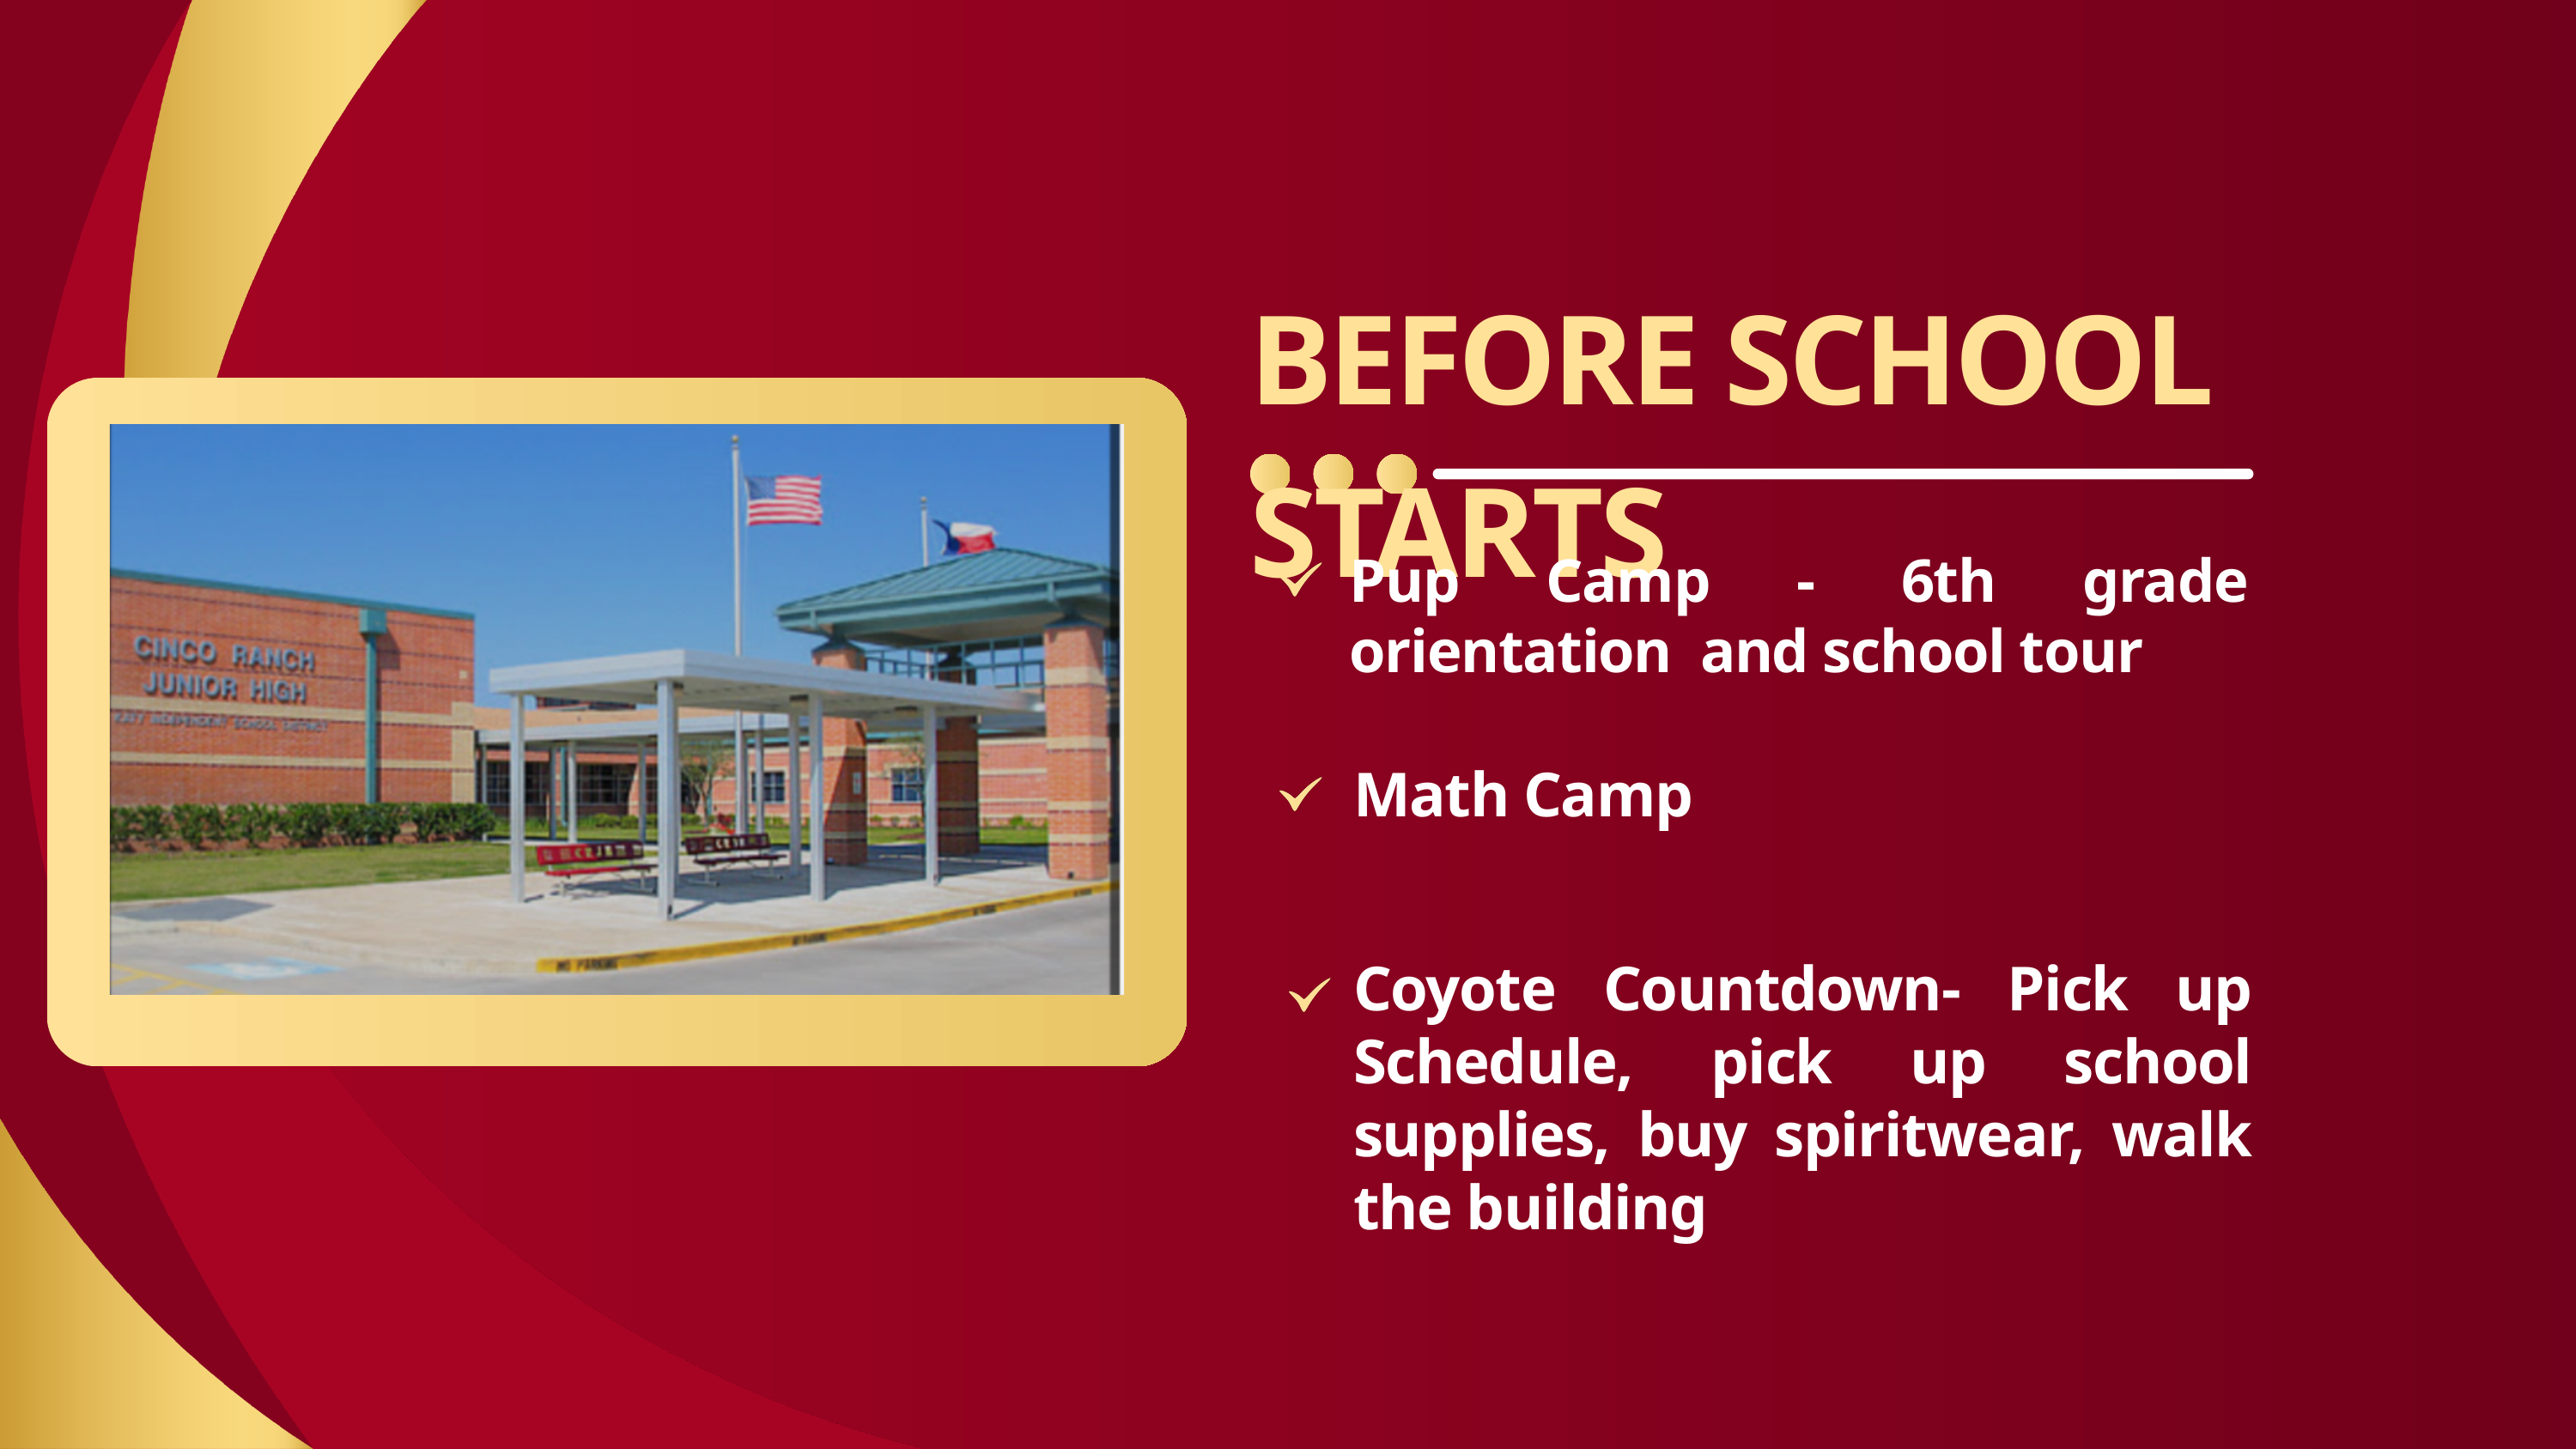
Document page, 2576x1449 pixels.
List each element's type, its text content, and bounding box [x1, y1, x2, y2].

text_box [1249, 453, 1291, 494]
text_box BEFORE SCHOOL STARTS [1249, 256, 2432, 603]
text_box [46, 377, 1188, 1067]
text_box Math Camp [1353, 756, 2252, 830]
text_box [1376, 453, 1418, 494]
text_box [1287, 978, 1332, 1012]
text_box Coyote Countdown- Pick up Schedule, pick up school supplies, buy spiritwear, walk the building [1353, 949, 2252, 1242]
text_box [1279, 777, 1323, 811]
text_box Pup Camp - 6th grade orientation and school tour [1349, 543, 2249, 685]
text_box [0, 0, 924, 1449]
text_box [1313, 453, 1354, 494]
